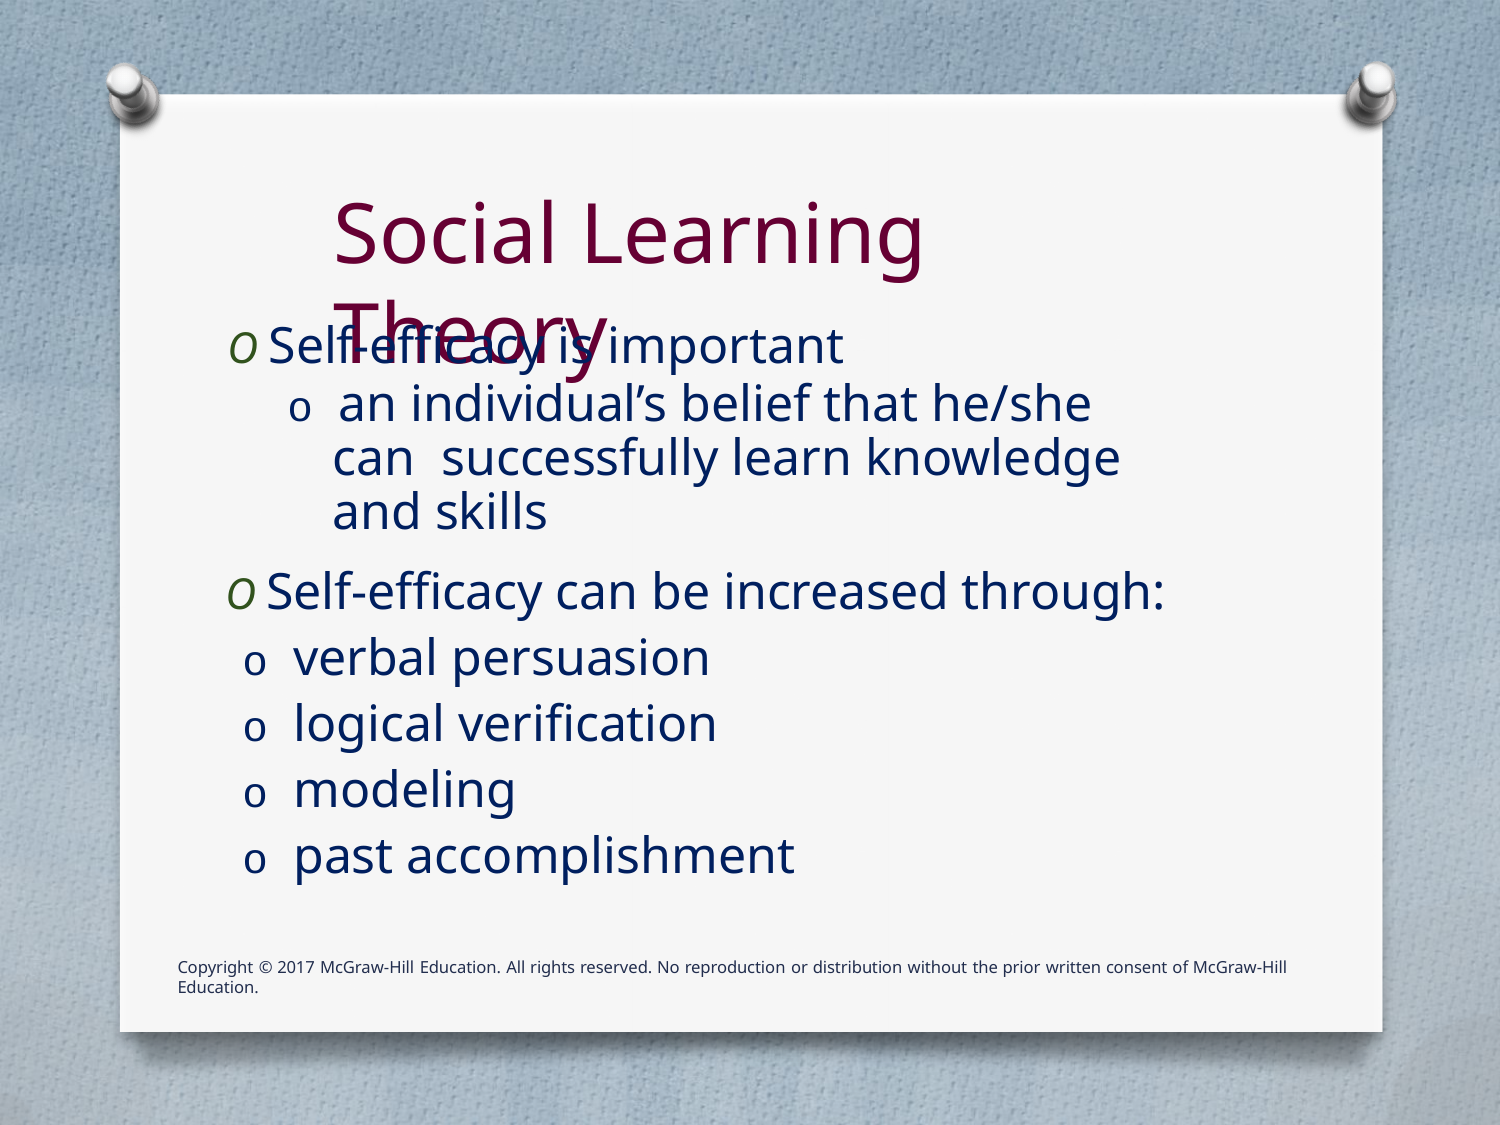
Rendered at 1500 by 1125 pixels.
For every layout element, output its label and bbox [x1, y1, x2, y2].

text_box [0, 0, 1500, 1125]
